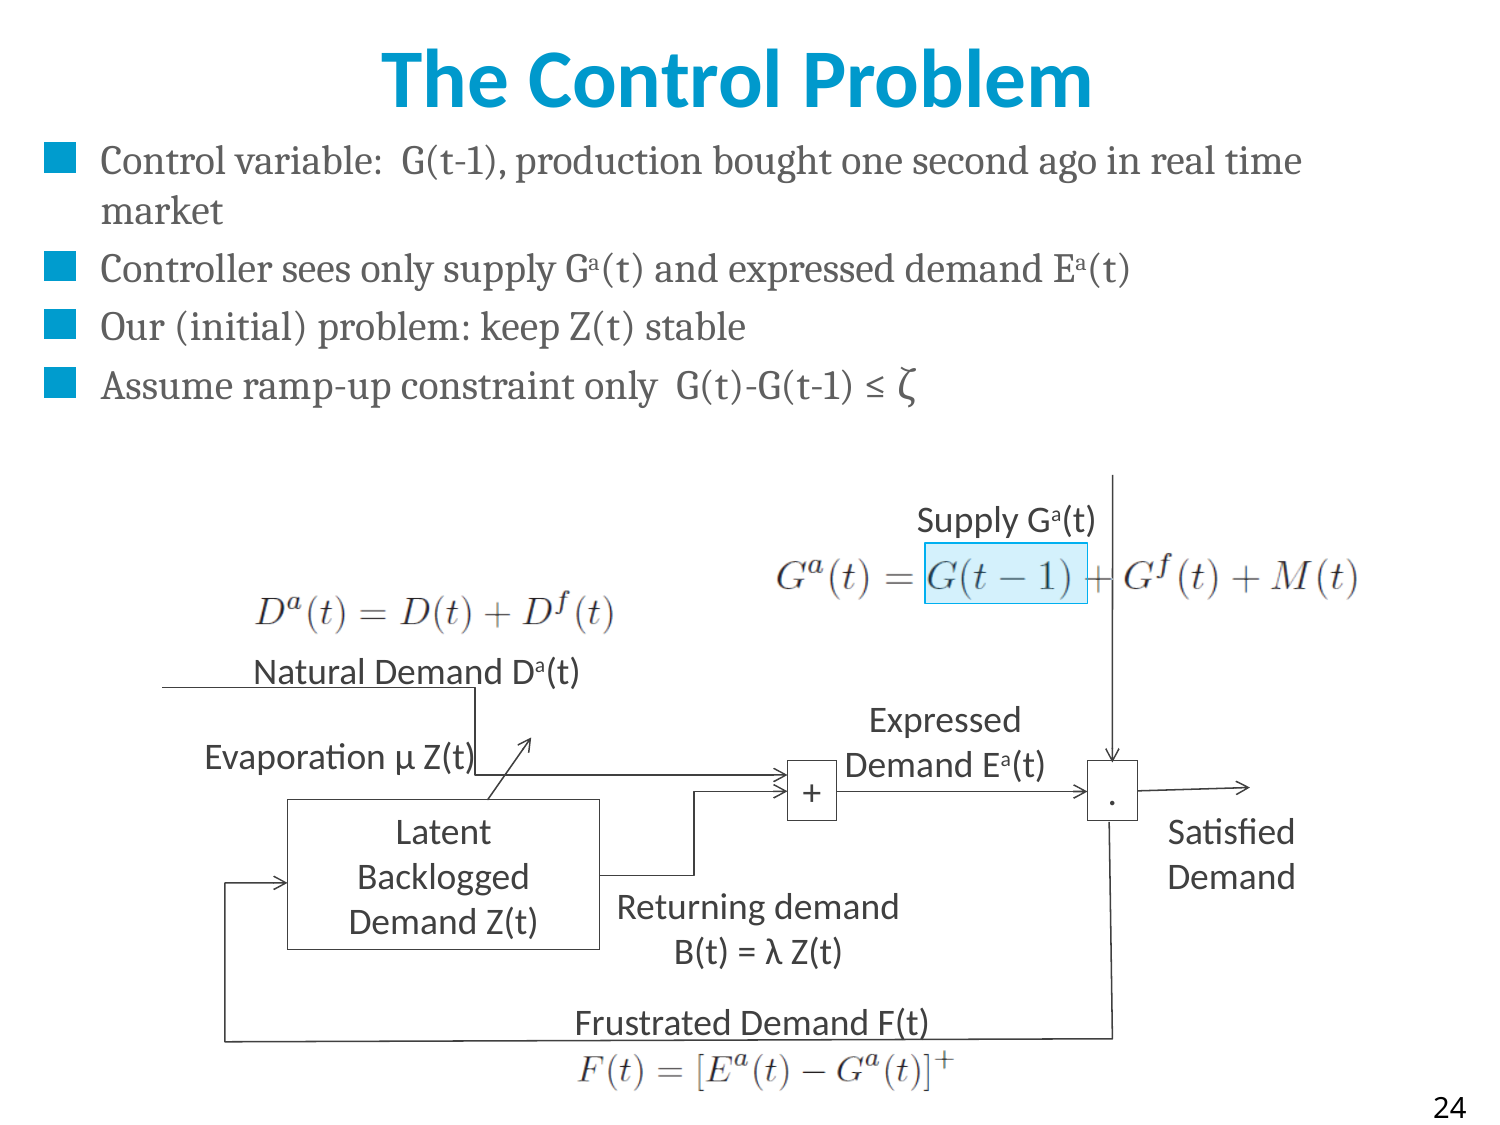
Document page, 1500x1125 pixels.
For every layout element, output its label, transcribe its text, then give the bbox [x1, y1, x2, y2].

title The Control Problem [17, 0, 1460, 150]
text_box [162, 474, 1381, 1107]
list Control variable: G(t-1), production bought one second ago in real time market Controller sees only supply Ga(t) and expressed demand Ea(t) Our (initial) problem: keep Z(t) stable Assume ramp-up constraint only G(t)-G(t-1) ≤ ζ [29, 124, 1413, 476]
footer 24 [1399, 1082, 1500, 1125]
